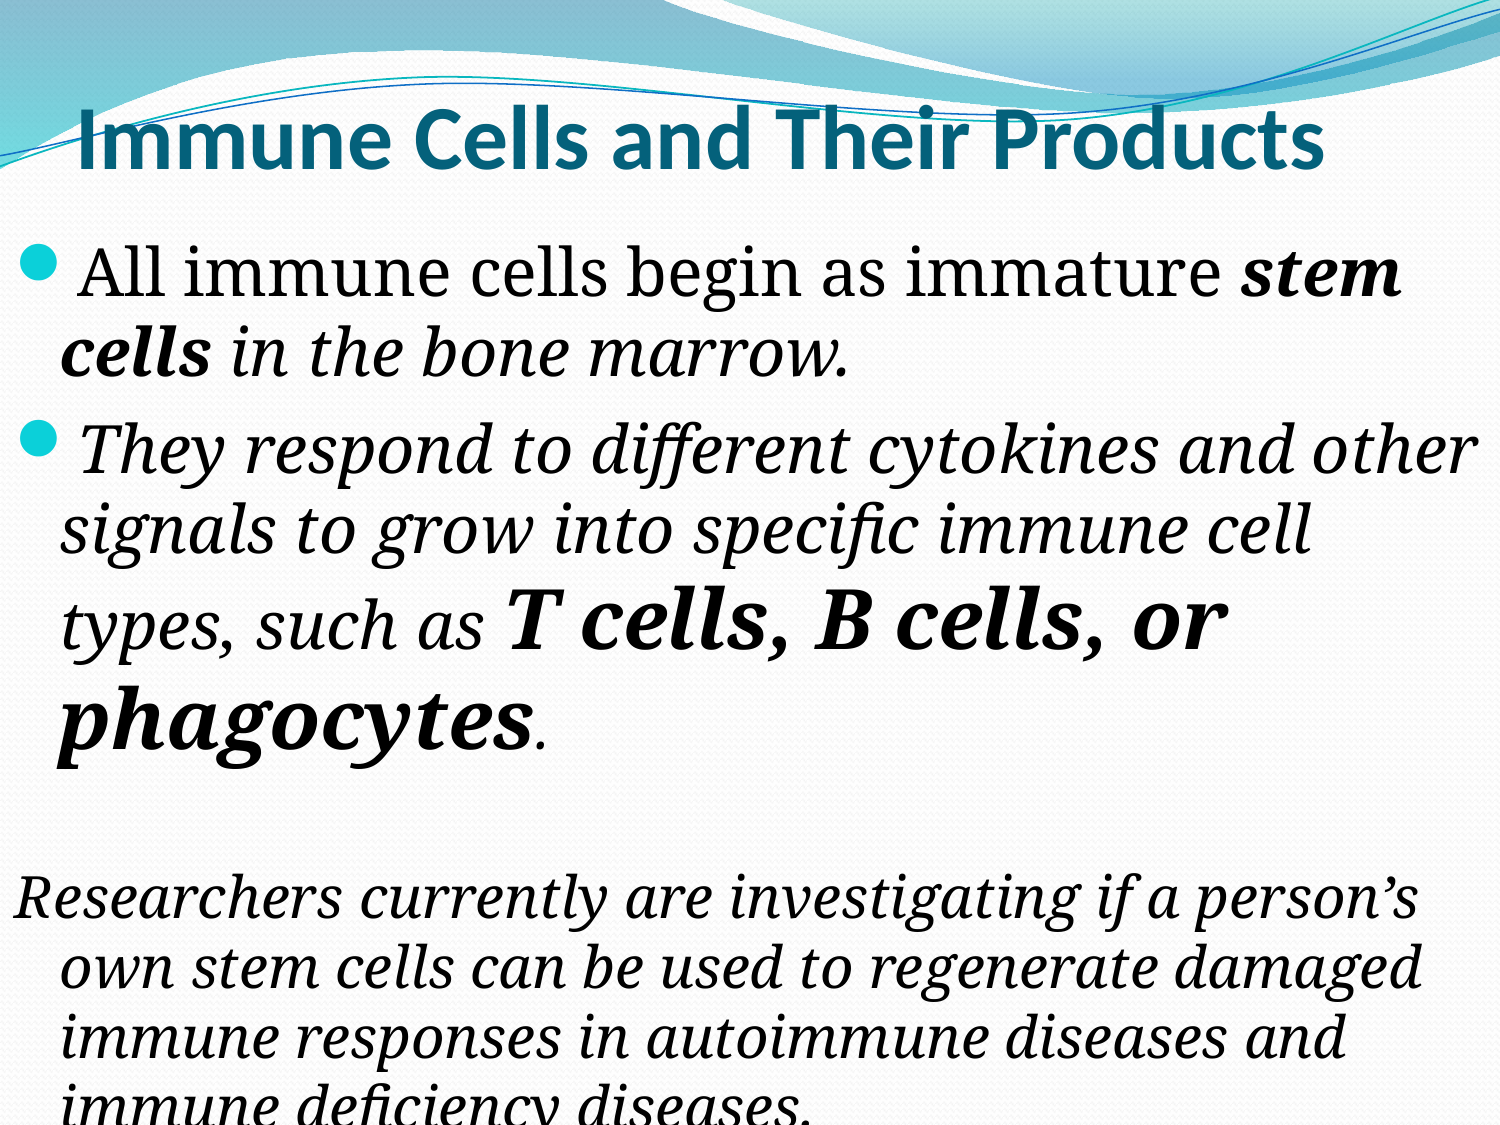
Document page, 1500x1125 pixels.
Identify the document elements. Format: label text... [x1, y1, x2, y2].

list All immune cells begin as immature stem cells in the bone marrow. They respond to different cytokines and other signals to grow into specific immune cell types, such as T cells, B cells, or phagocytes. Researchers currently are investigating if a person’s own stem cells can be used to regenerate damaged immune responses in autoimmune diseases and immune deficiency diseases. [0, 222, 1500, 1125]
title Immune Cells and Their Products [75, 45, 1425, 188]
